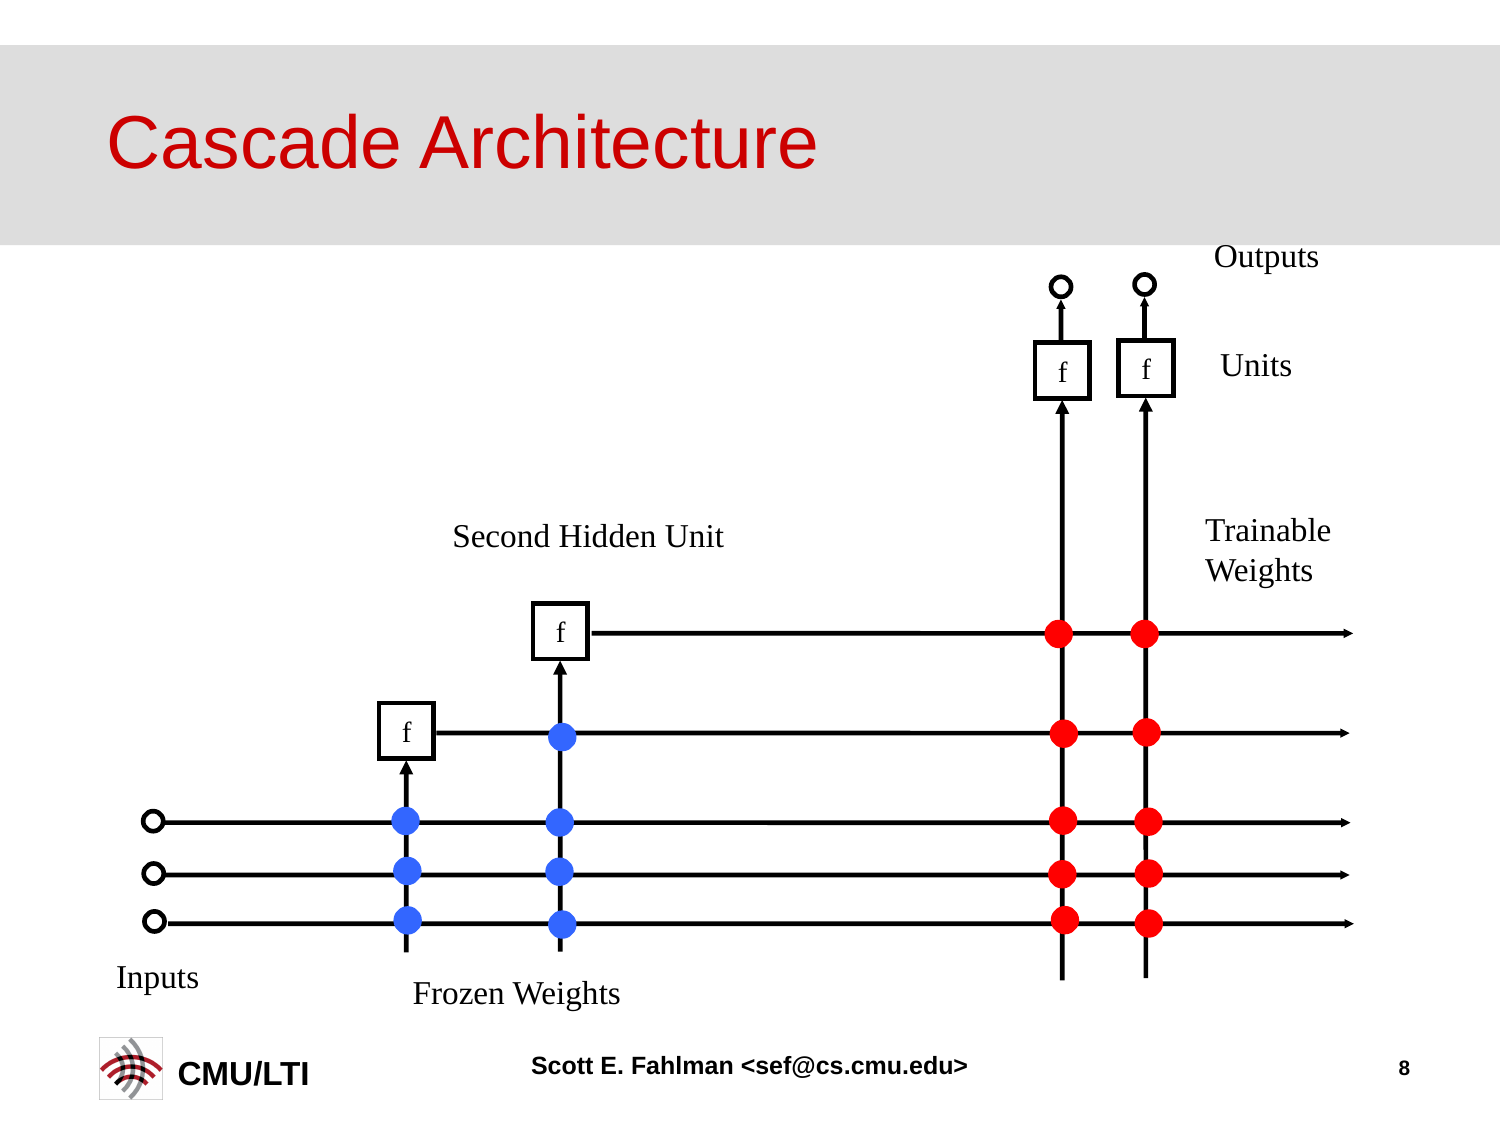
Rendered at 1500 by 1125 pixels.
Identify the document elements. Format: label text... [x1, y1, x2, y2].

title Cascade Architecture [91, 44, 1426, 233]
slide_number 8 [1076, 1049, 1426, 1088]
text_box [96, 226, 1355, 1020]
picture [99, 1037, 163, 1100]
footer Scott E. Fahlman <sef@cs.cmu.edu> [424, 1049, 1076, 1088]
